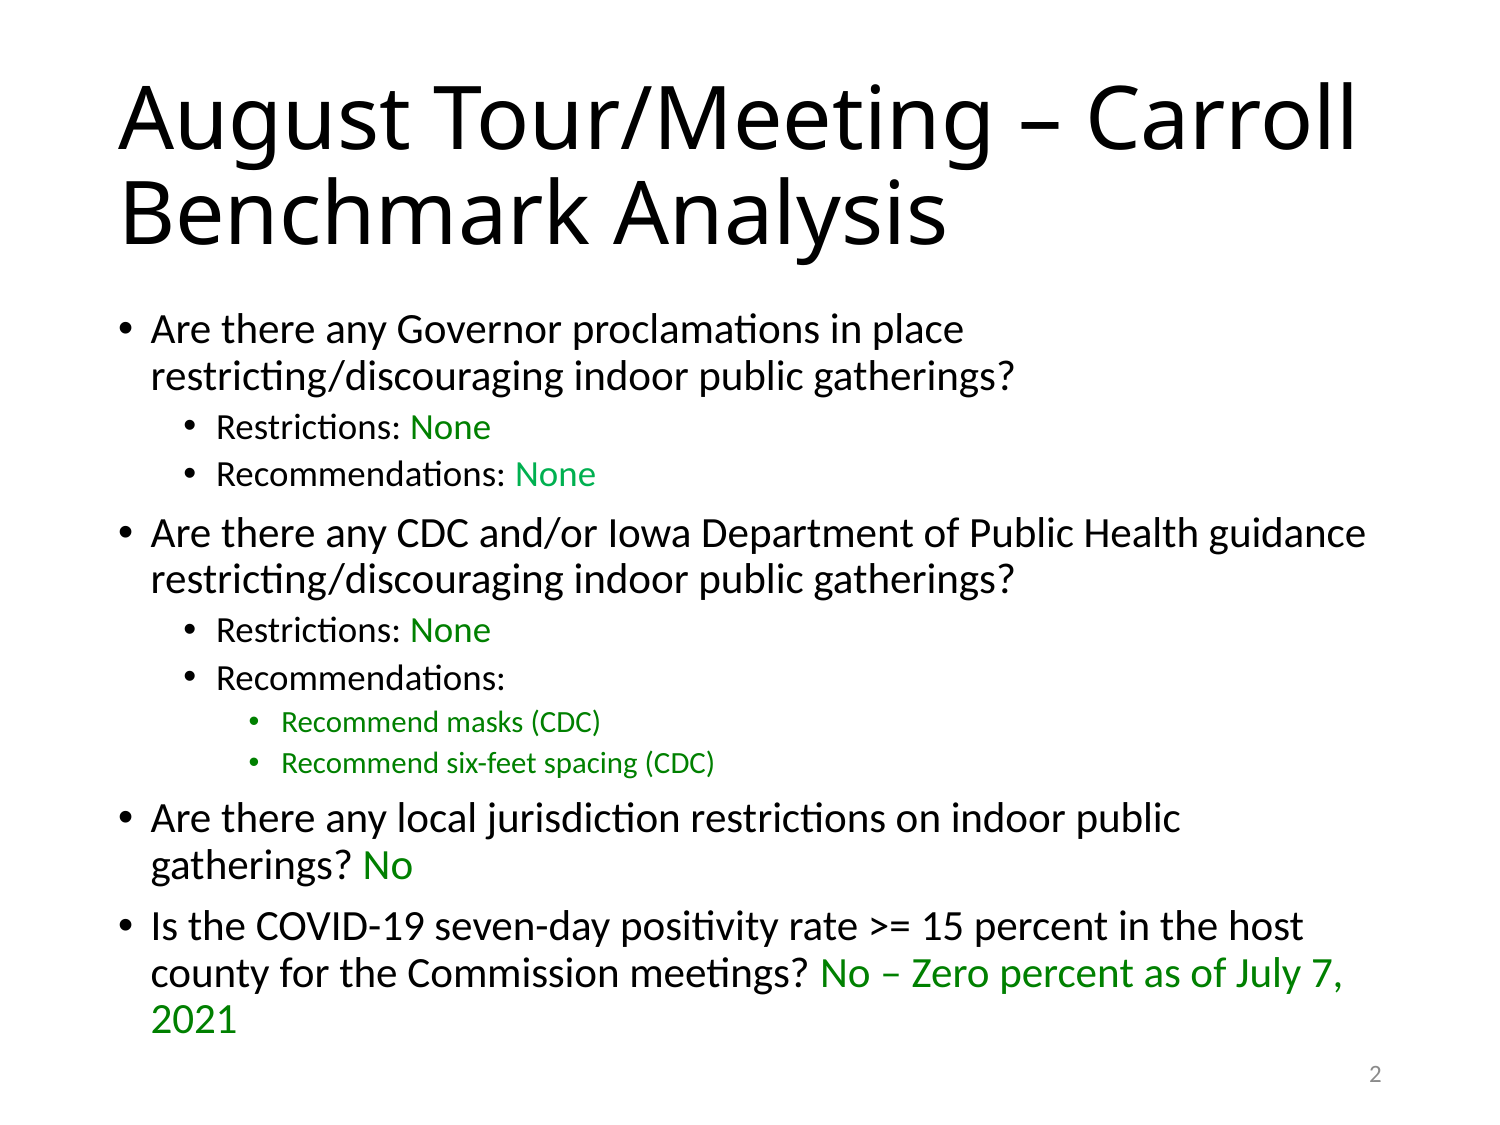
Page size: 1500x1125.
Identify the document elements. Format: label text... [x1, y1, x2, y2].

title August Tour/Meeting – Carroll Benchmark Analysis [103, 59, 1397, 278]
list Are there any Governor proclamations in place restricting/discouraging indoor public gatherings? Restrictions: None Recommendations: None Are there any CDC and/or Iowa Department of Public Health guidance restricting/discouraging indoor public gatherings? Restrictions: None Recommendations: Recommend masks (CDC) Recommend six-feet spacing (CDC) Are there any local jurisdiction restrictions on indoor public gatherings? No Is the COVID-19 seven-day positivity rate >= 15 percent in the host county for the Commission meetings? No – Zero percent as of July 7, 2021 [103, 299, 1397, 1056]
slide_number 2 [1059, 1042, 1397, 1103]
